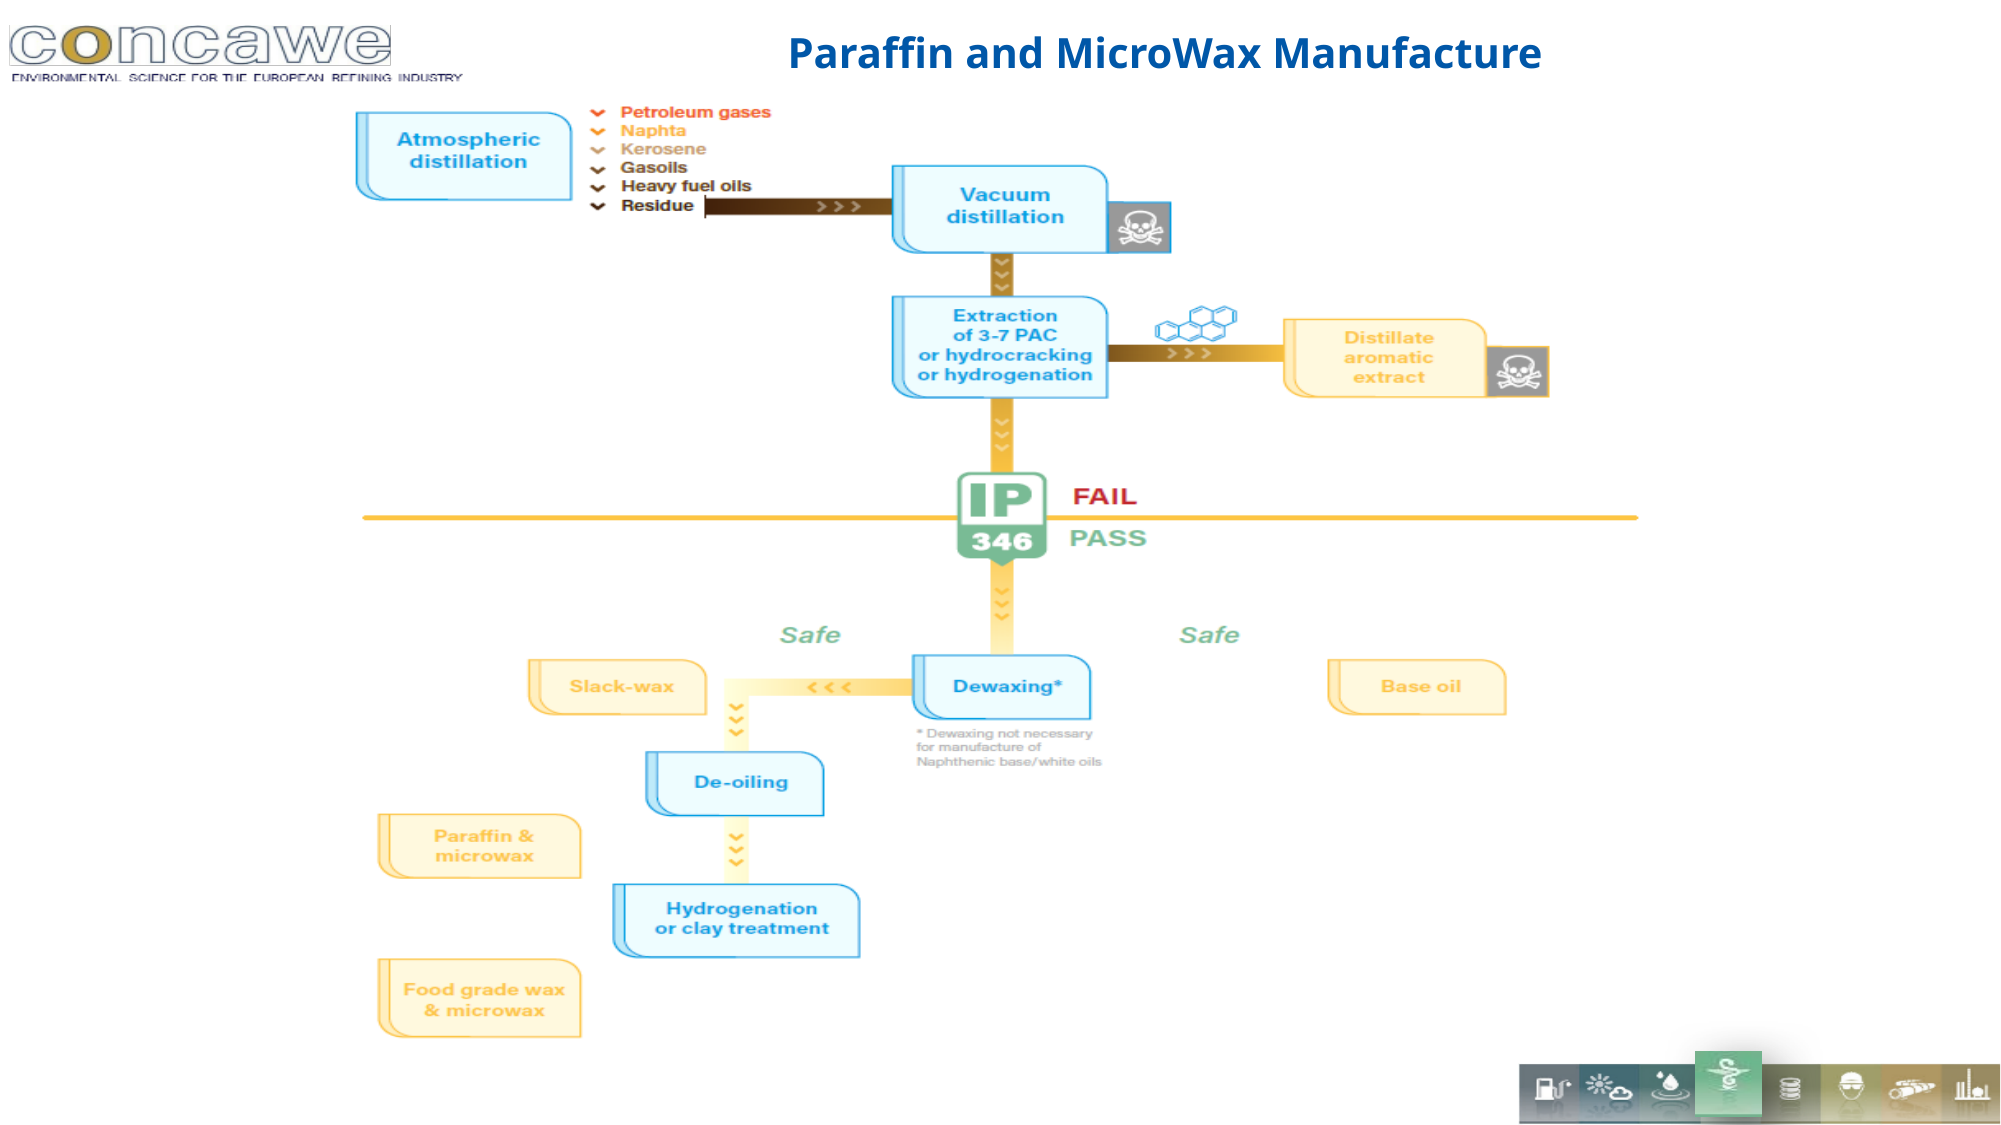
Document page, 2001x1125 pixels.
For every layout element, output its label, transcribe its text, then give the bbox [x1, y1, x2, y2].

picture [1518, 1051, 2001, 1125]
picture [0, 25, 495, 90]
title Paraffin and MicroWax Manufacture [598, 13, 1733, 91]
picture [343, 102, 1660, 1048]
